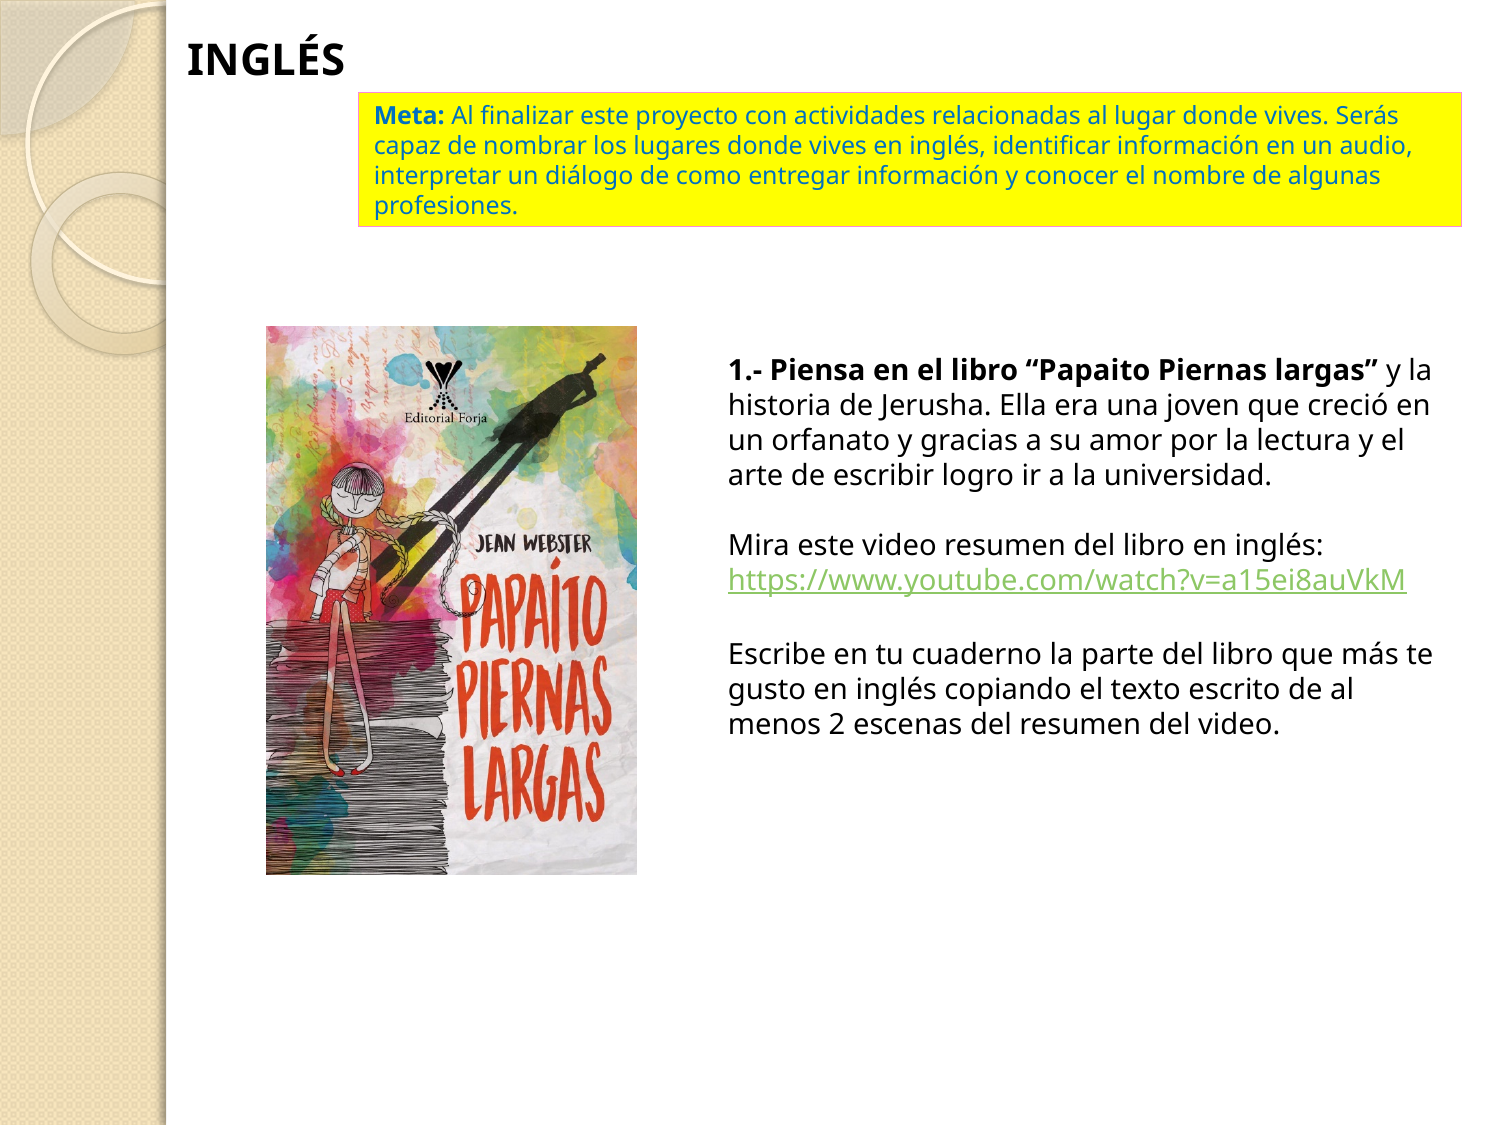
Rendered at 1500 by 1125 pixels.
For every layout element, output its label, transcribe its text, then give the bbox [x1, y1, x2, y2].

picture [266, 326, 637, 875]
text_box INGLÉS [172, 24, 360, 92]
text_box 1.- Piensa en el libro “Papaito Piernas largas” y la historia de Jerusha. Ella era una joven que creció en un orfanato y gracias a su amor por la lectura y el arte de escribir logro ir a la universidad. Mira este video resumen del libro en inglés: https://www.youtube.com/watch?v=a15ei8auVkM Escribe en tu cuaderno la parte del libro que más te gusto en inglés copiando el texto escrito de al menos 2 escenas del resumen del video. [713, 343, 1464, 748]
text_box Meta: Al finalizar este proyecto con actividades relacionadas al lugar donde vives. Serás capaz de nombrar los lugares donde vives en inglés, identificar información en un audio, interpretar un diálogo de como entregar información y conocer el nombre de algunas profesiones. [358, 92, 1462, 227]
